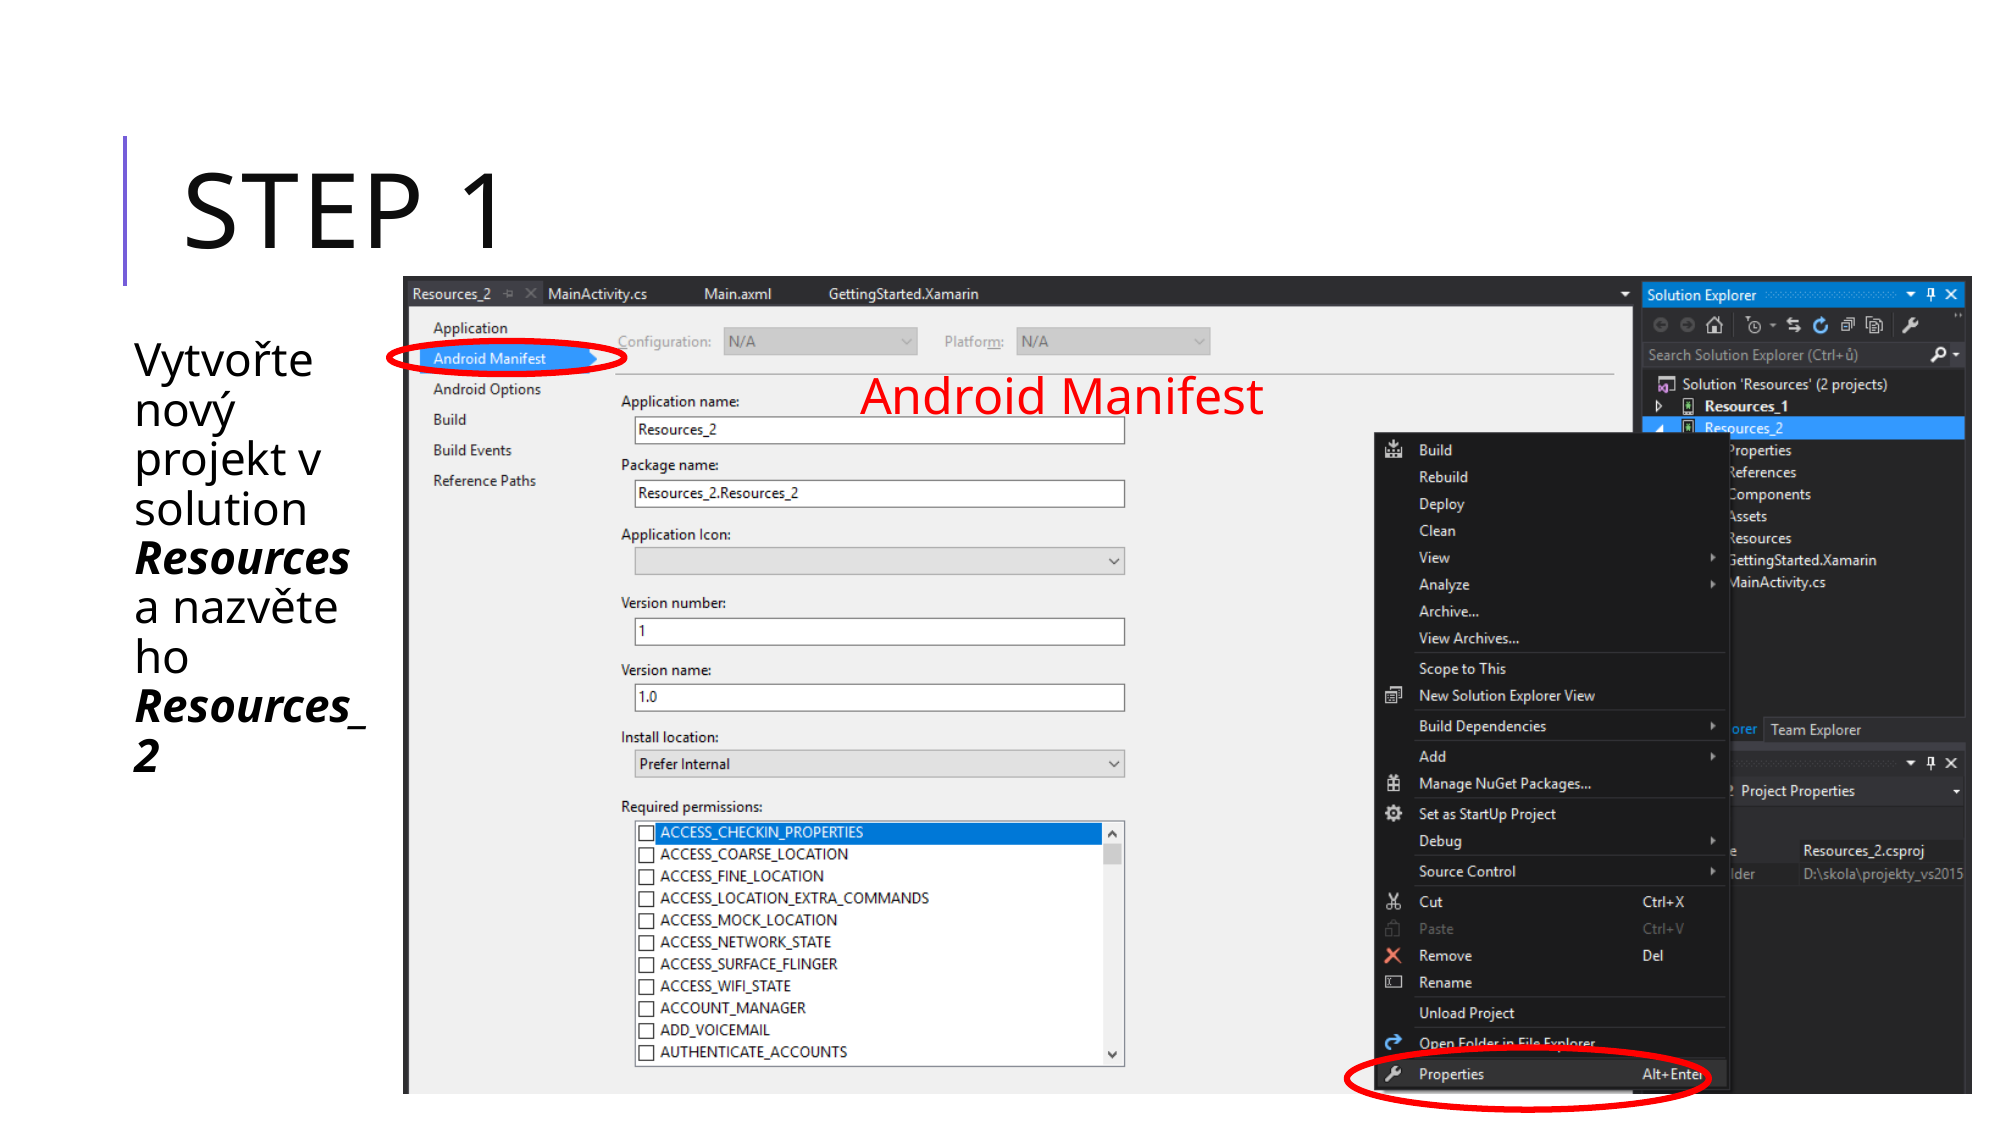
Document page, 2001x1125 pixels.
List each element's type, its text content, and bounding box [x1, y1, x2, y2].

list Vytvořte nový projekt v solution Resources a nazvěte ho Resources_2 [111, 329, 390, 990]
picture [403, 276, 1972, 1095]
title STEP 1 [168, 96, 1763, 342]
text_box [387, 350, 396, 365]
text_box [1407, 1103, 1649, 1111]
